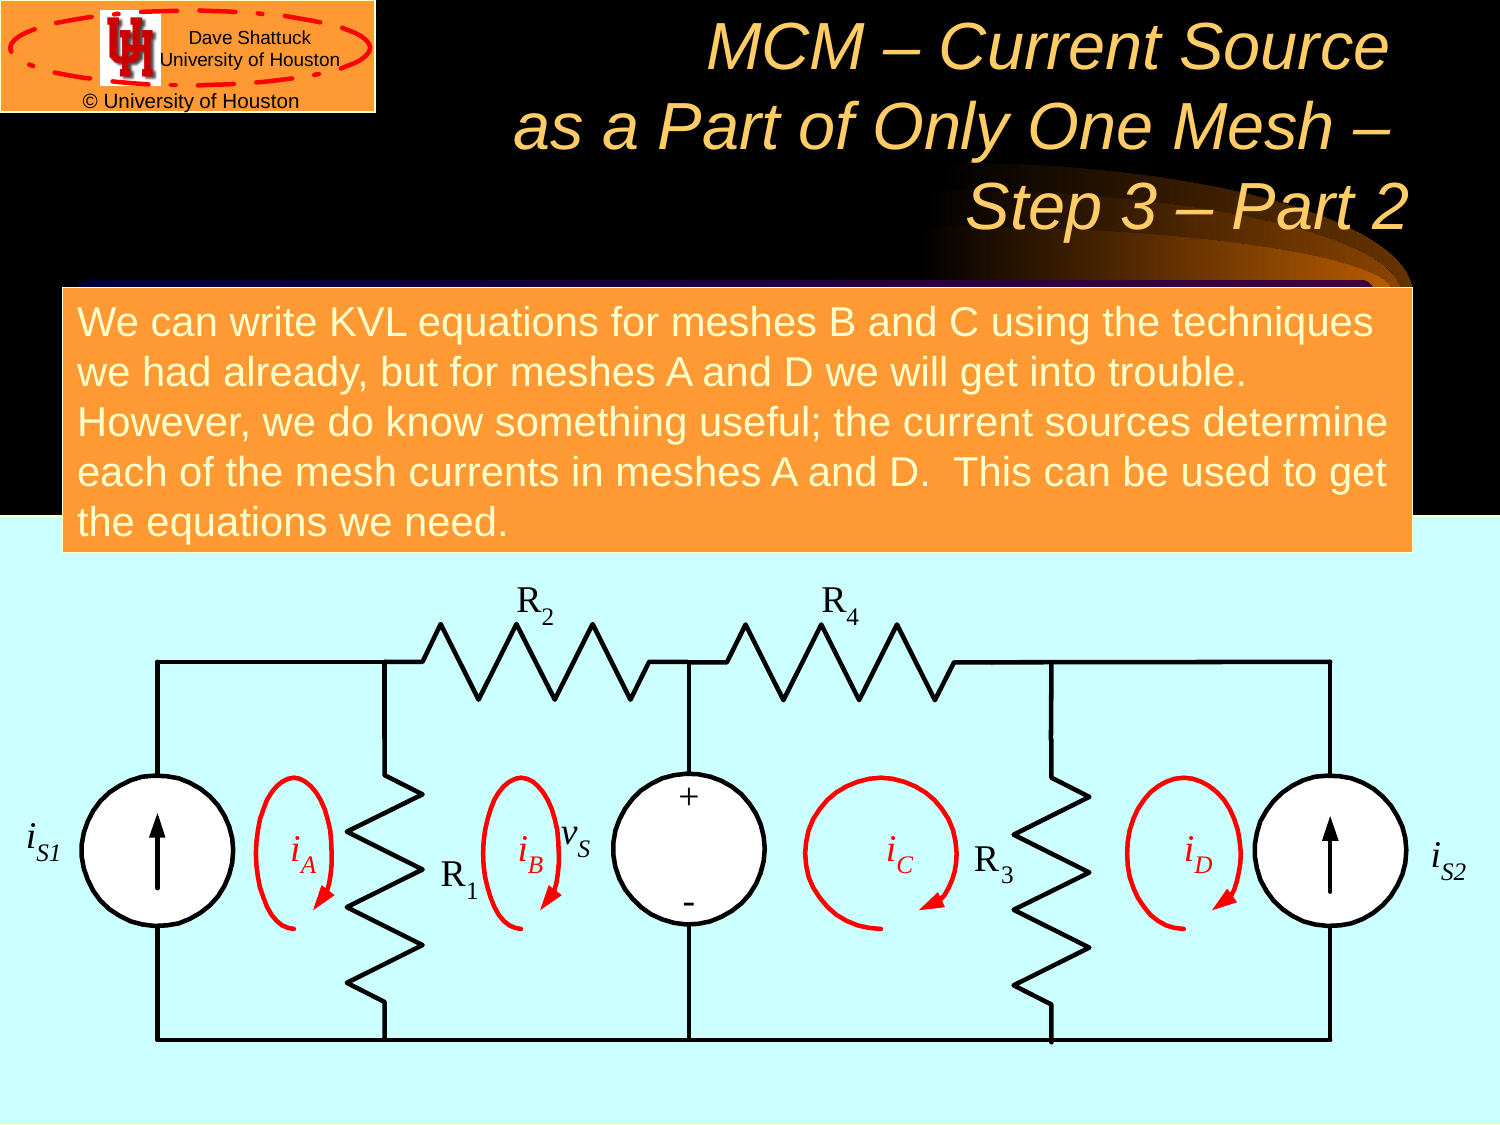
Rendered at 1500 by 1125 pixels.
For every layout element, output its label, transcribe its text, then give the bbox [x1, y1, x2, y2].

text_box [0, 516, 1500, 1125]
text_box We can write KVL equations for meshes B and C using the techniques we had already, but for meshes A and D we will get into trouble. However, we do know something useful; the current sources determine each of the mesh currents in meshes A and D. This can be used to get the equations we need. [62, 287, 1413, 515]
title MCM – Current Source as a Part of Only One Mesh – Step 3 – Part 2 [375, 0, 1425, 250]
